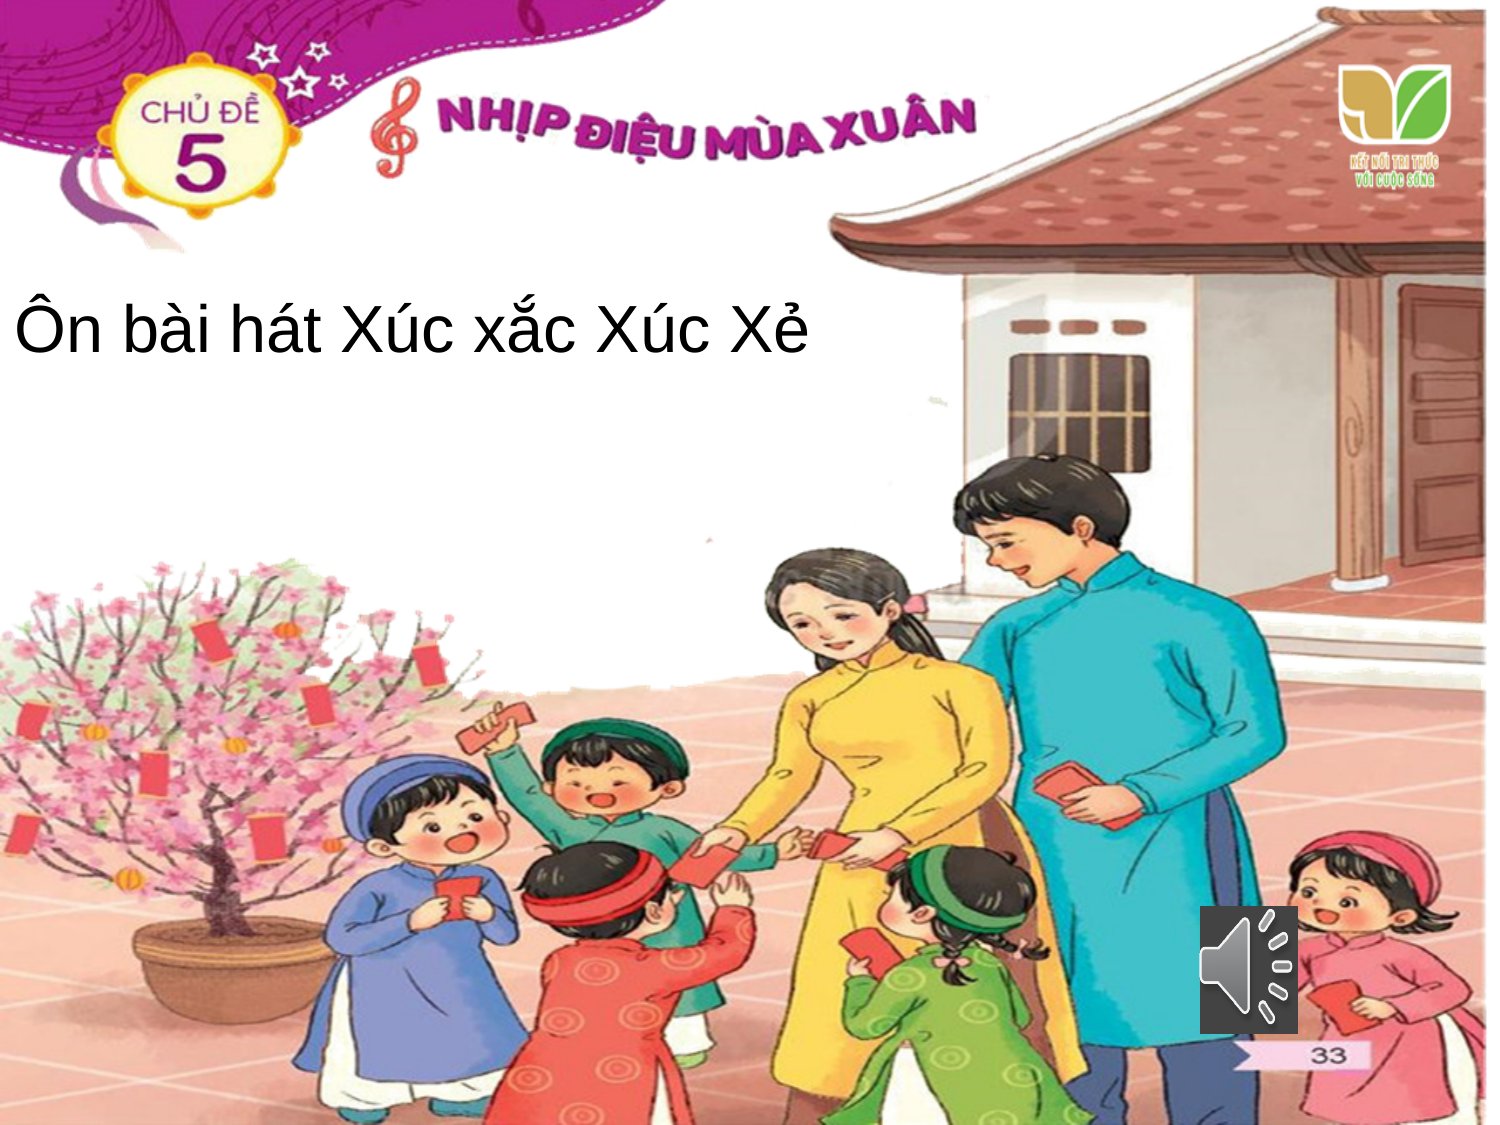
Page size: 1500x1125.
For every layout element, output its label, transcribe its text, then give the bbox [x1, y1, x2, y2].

picture [0, 0, 1500, 1125]
text_box Ôn bài hát Xúc xắc Xúc Xẻ [0, 278, 1140, 374]
